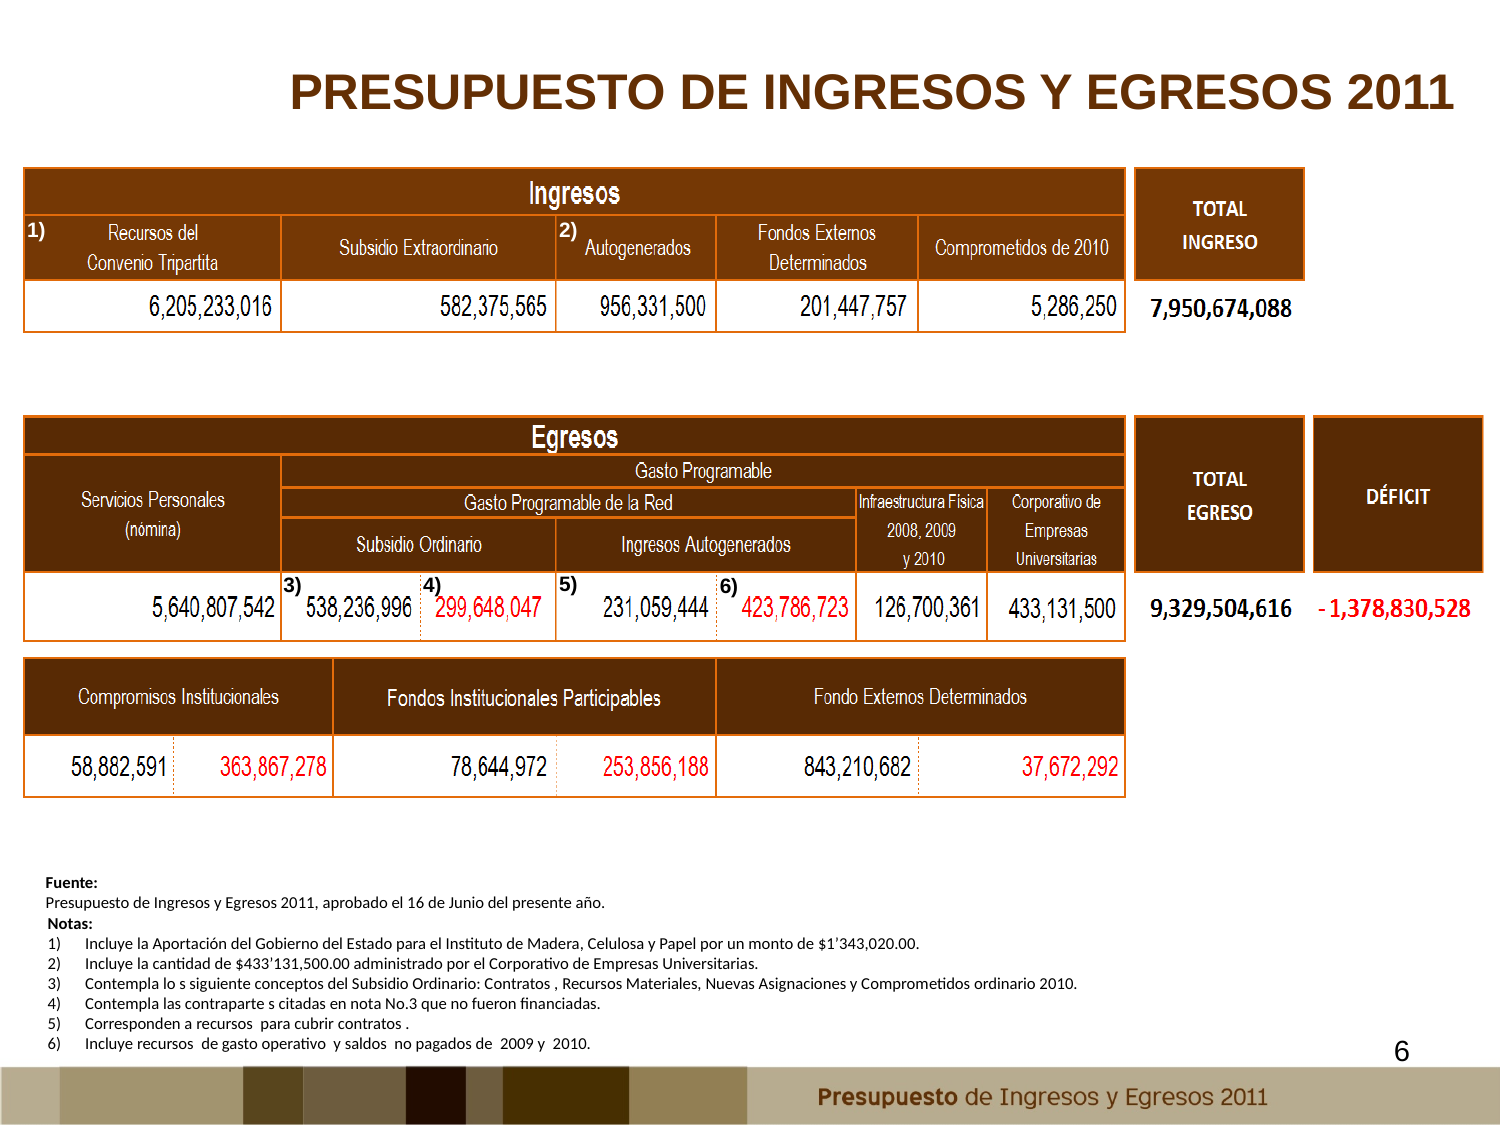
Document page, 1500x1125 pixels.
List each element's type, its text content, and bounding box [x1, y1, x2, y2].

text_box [11, 164, 1485, 804]
text_box Fuente: Presupuesto de Ingresos y Egresos 2011, aprobado el 16 de Junio del presente año. [27, 864, 1213, 919]
slide_number 6 [1074, 1060, 1425, 1103]
title Presupuesto de ingresos y egresos 2011 [120, 0, 1471, 163]
picture [0, 0, 1500, 1125]
text_box Notas: Incluye la Aportación del Gobierno del Estado para el Instituto de Madera, Celulosa y Papel por un monto de $1’343,020.00. Incluye la cantidad de $433’131,500.00 administrado por el Corporativo de Empresas Universitarias. Contempla lo s siguiente conceptos del Subsidio Ordinario: Contratos , Recursos Materiales, Nuevas Asignaciones y Comprometidos ordinario 2010. Contempla las contraparte s citadas en nota No.3 que no fueron financiadas. Corresponden a recursos para cubrir contratos . Incluye recursos de gasto operativo y saldos no pagados de 2009 y 2010. [32, 905, 1467, 1060]
